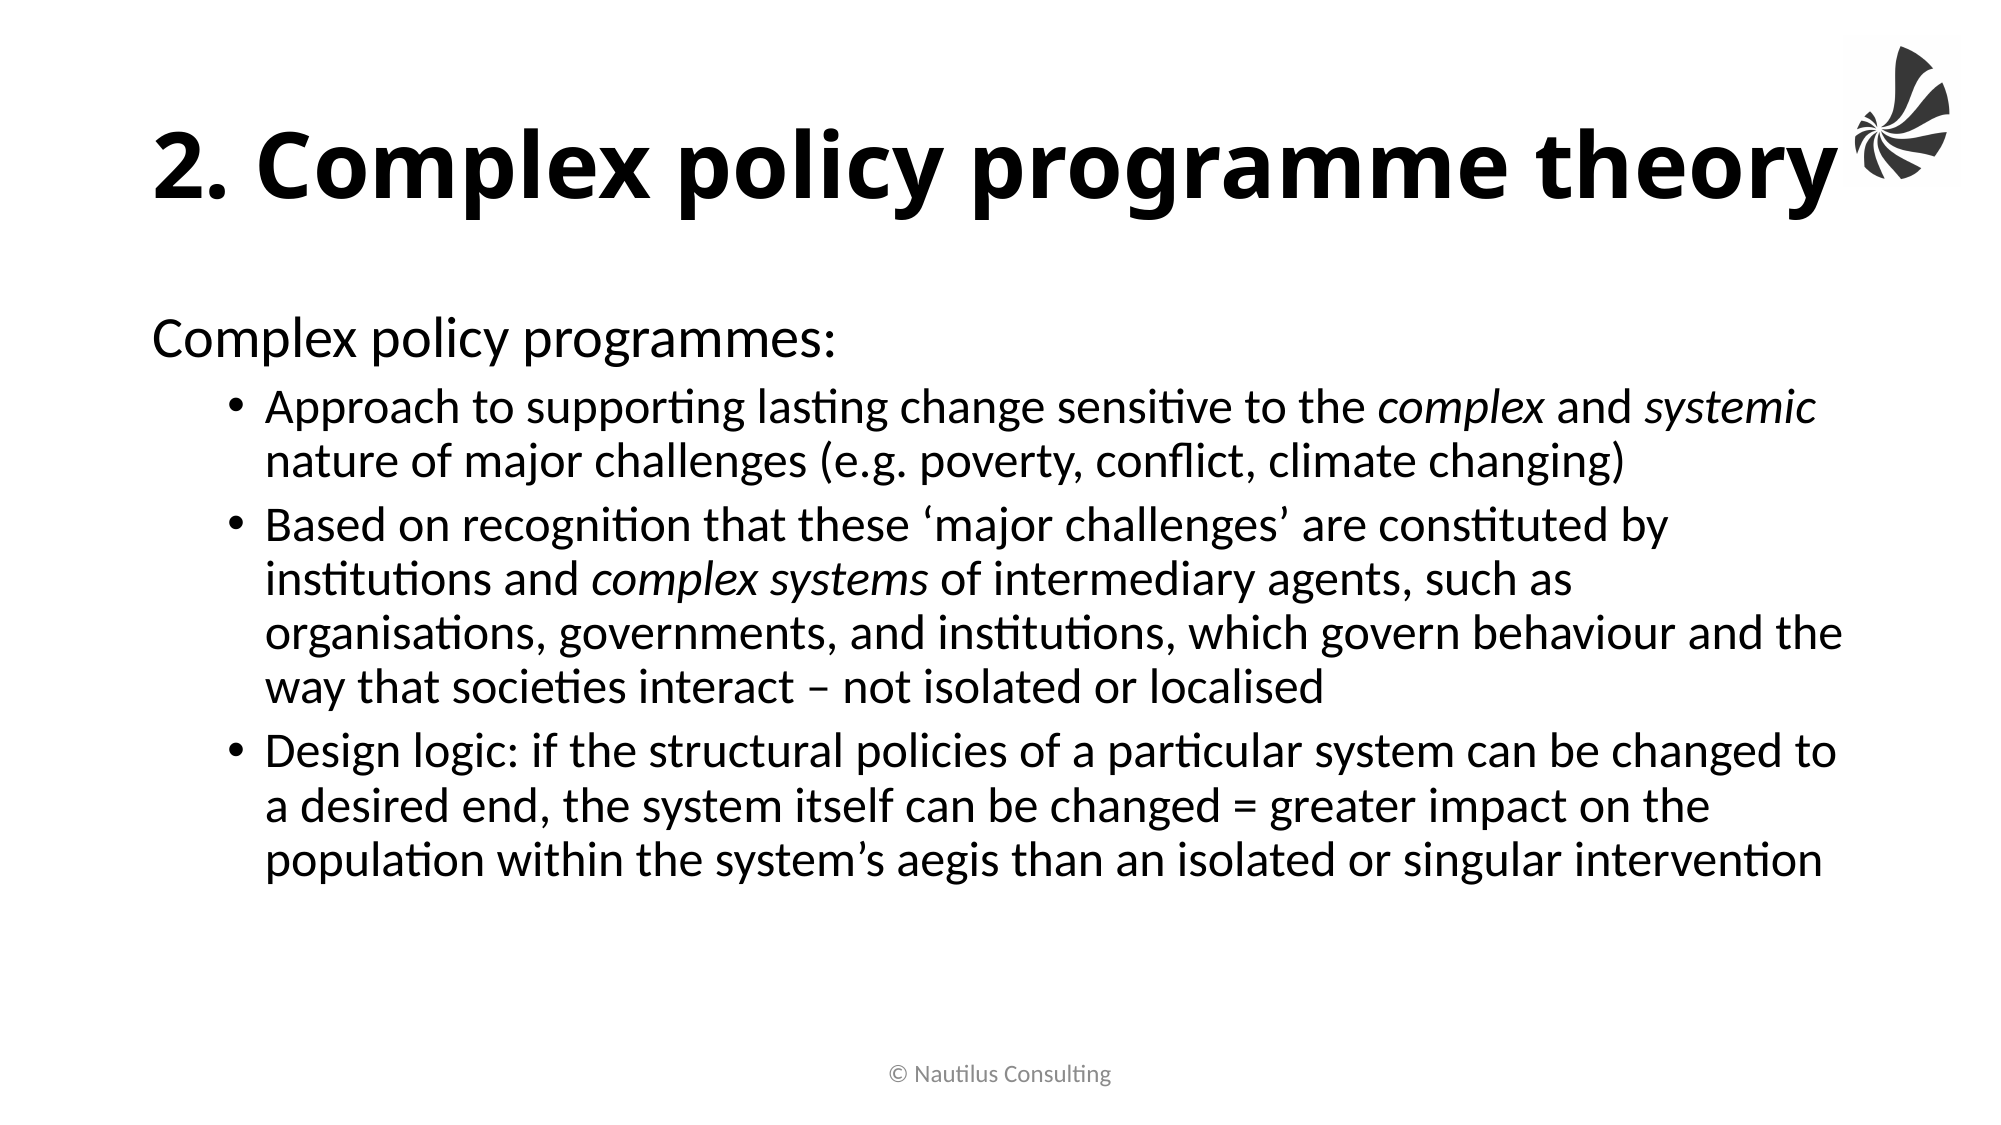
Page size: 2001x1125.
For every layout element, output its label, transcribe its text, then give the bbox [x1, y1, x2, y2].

list Complex policy programmes: Approach to supporting lasting change sensitive to the complex and systemic nature of major challenges (e.g. poverty, conflict, climate changing) Based on recognition that these ‘major challenges’ are constituted by institutions and complex systems of intermediary agents, such as organisations, governments, and institutions, which govern behaviour and the way that societies interact – not isolated or localised Design logic: if the structural policies of a particular system can be changed to a desired end, the system itself can be changed = greater impact on the population within the system’s aegis than an isolated or singular intervention [137, 299, 1863, 1066]
picture [1843, 35, 1961, 187]
title 2. Complex policy programme theory [137, 59, 1863, 278]
footer © Nautilus Consulting [662, 1042, 1338, 1103]
